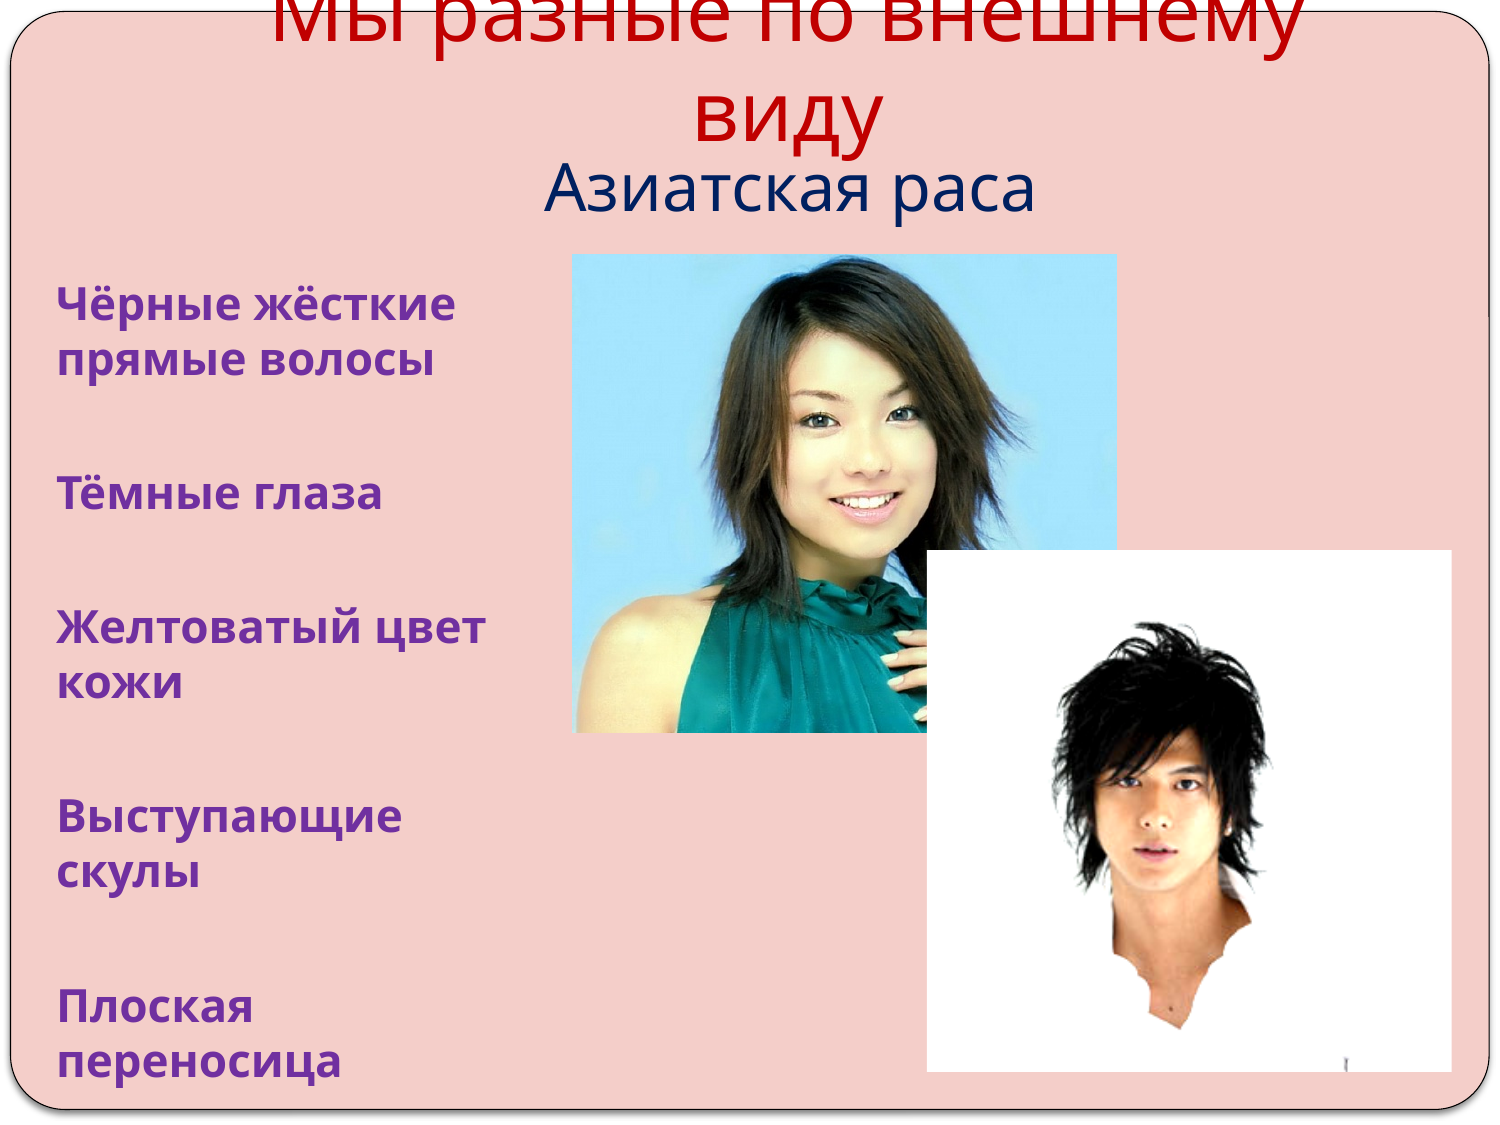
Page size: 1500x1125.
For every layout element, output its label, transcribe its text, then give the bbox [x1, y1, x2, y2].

picture [926, 550, 1452, 1072]
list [572, 254, 1117, 734]
text_box Азиатская раса [289, 137, 1294, 232]
title Мы разные по внешнему виду [150, 0, 1425, 173]
list Чёрные жёсткие прямые волосы Тёмные глаза Желтоватый цвет кожи Выступающие скулы Плоская переносица [41, 267, 550, 1083]
